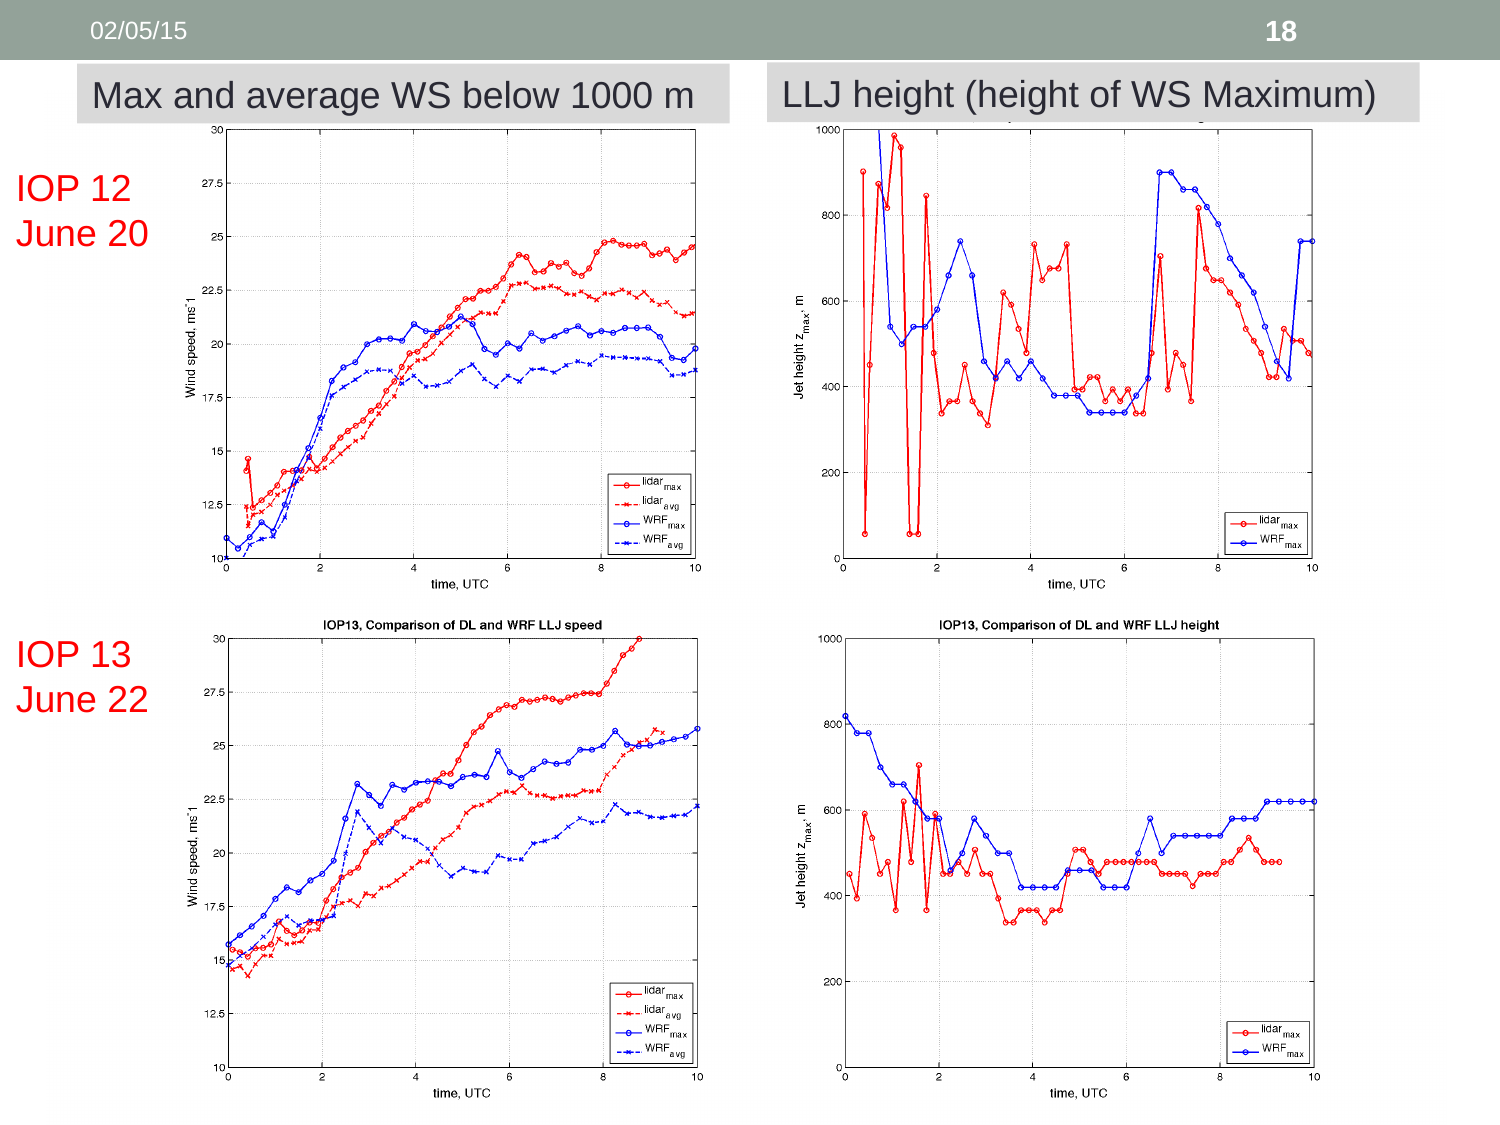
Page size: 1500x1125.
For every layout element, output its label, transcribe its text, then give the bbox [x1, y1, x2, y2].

slide_number 18 [1250, 3, 1425, 57]
text_box IOP 12 June 20 [1, 156, 41, 262]
picture [43, 90, 1448, 1125]
text_box IOP 13 June 22 [1, 622, 43, 728]
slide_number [75, 3, 550, 57]
text_box Max and average WS below 1000 m [77, 63, 730, 87]
text_box LLJ height (height of WS Maximum) [767, 62, 1420, 87]
